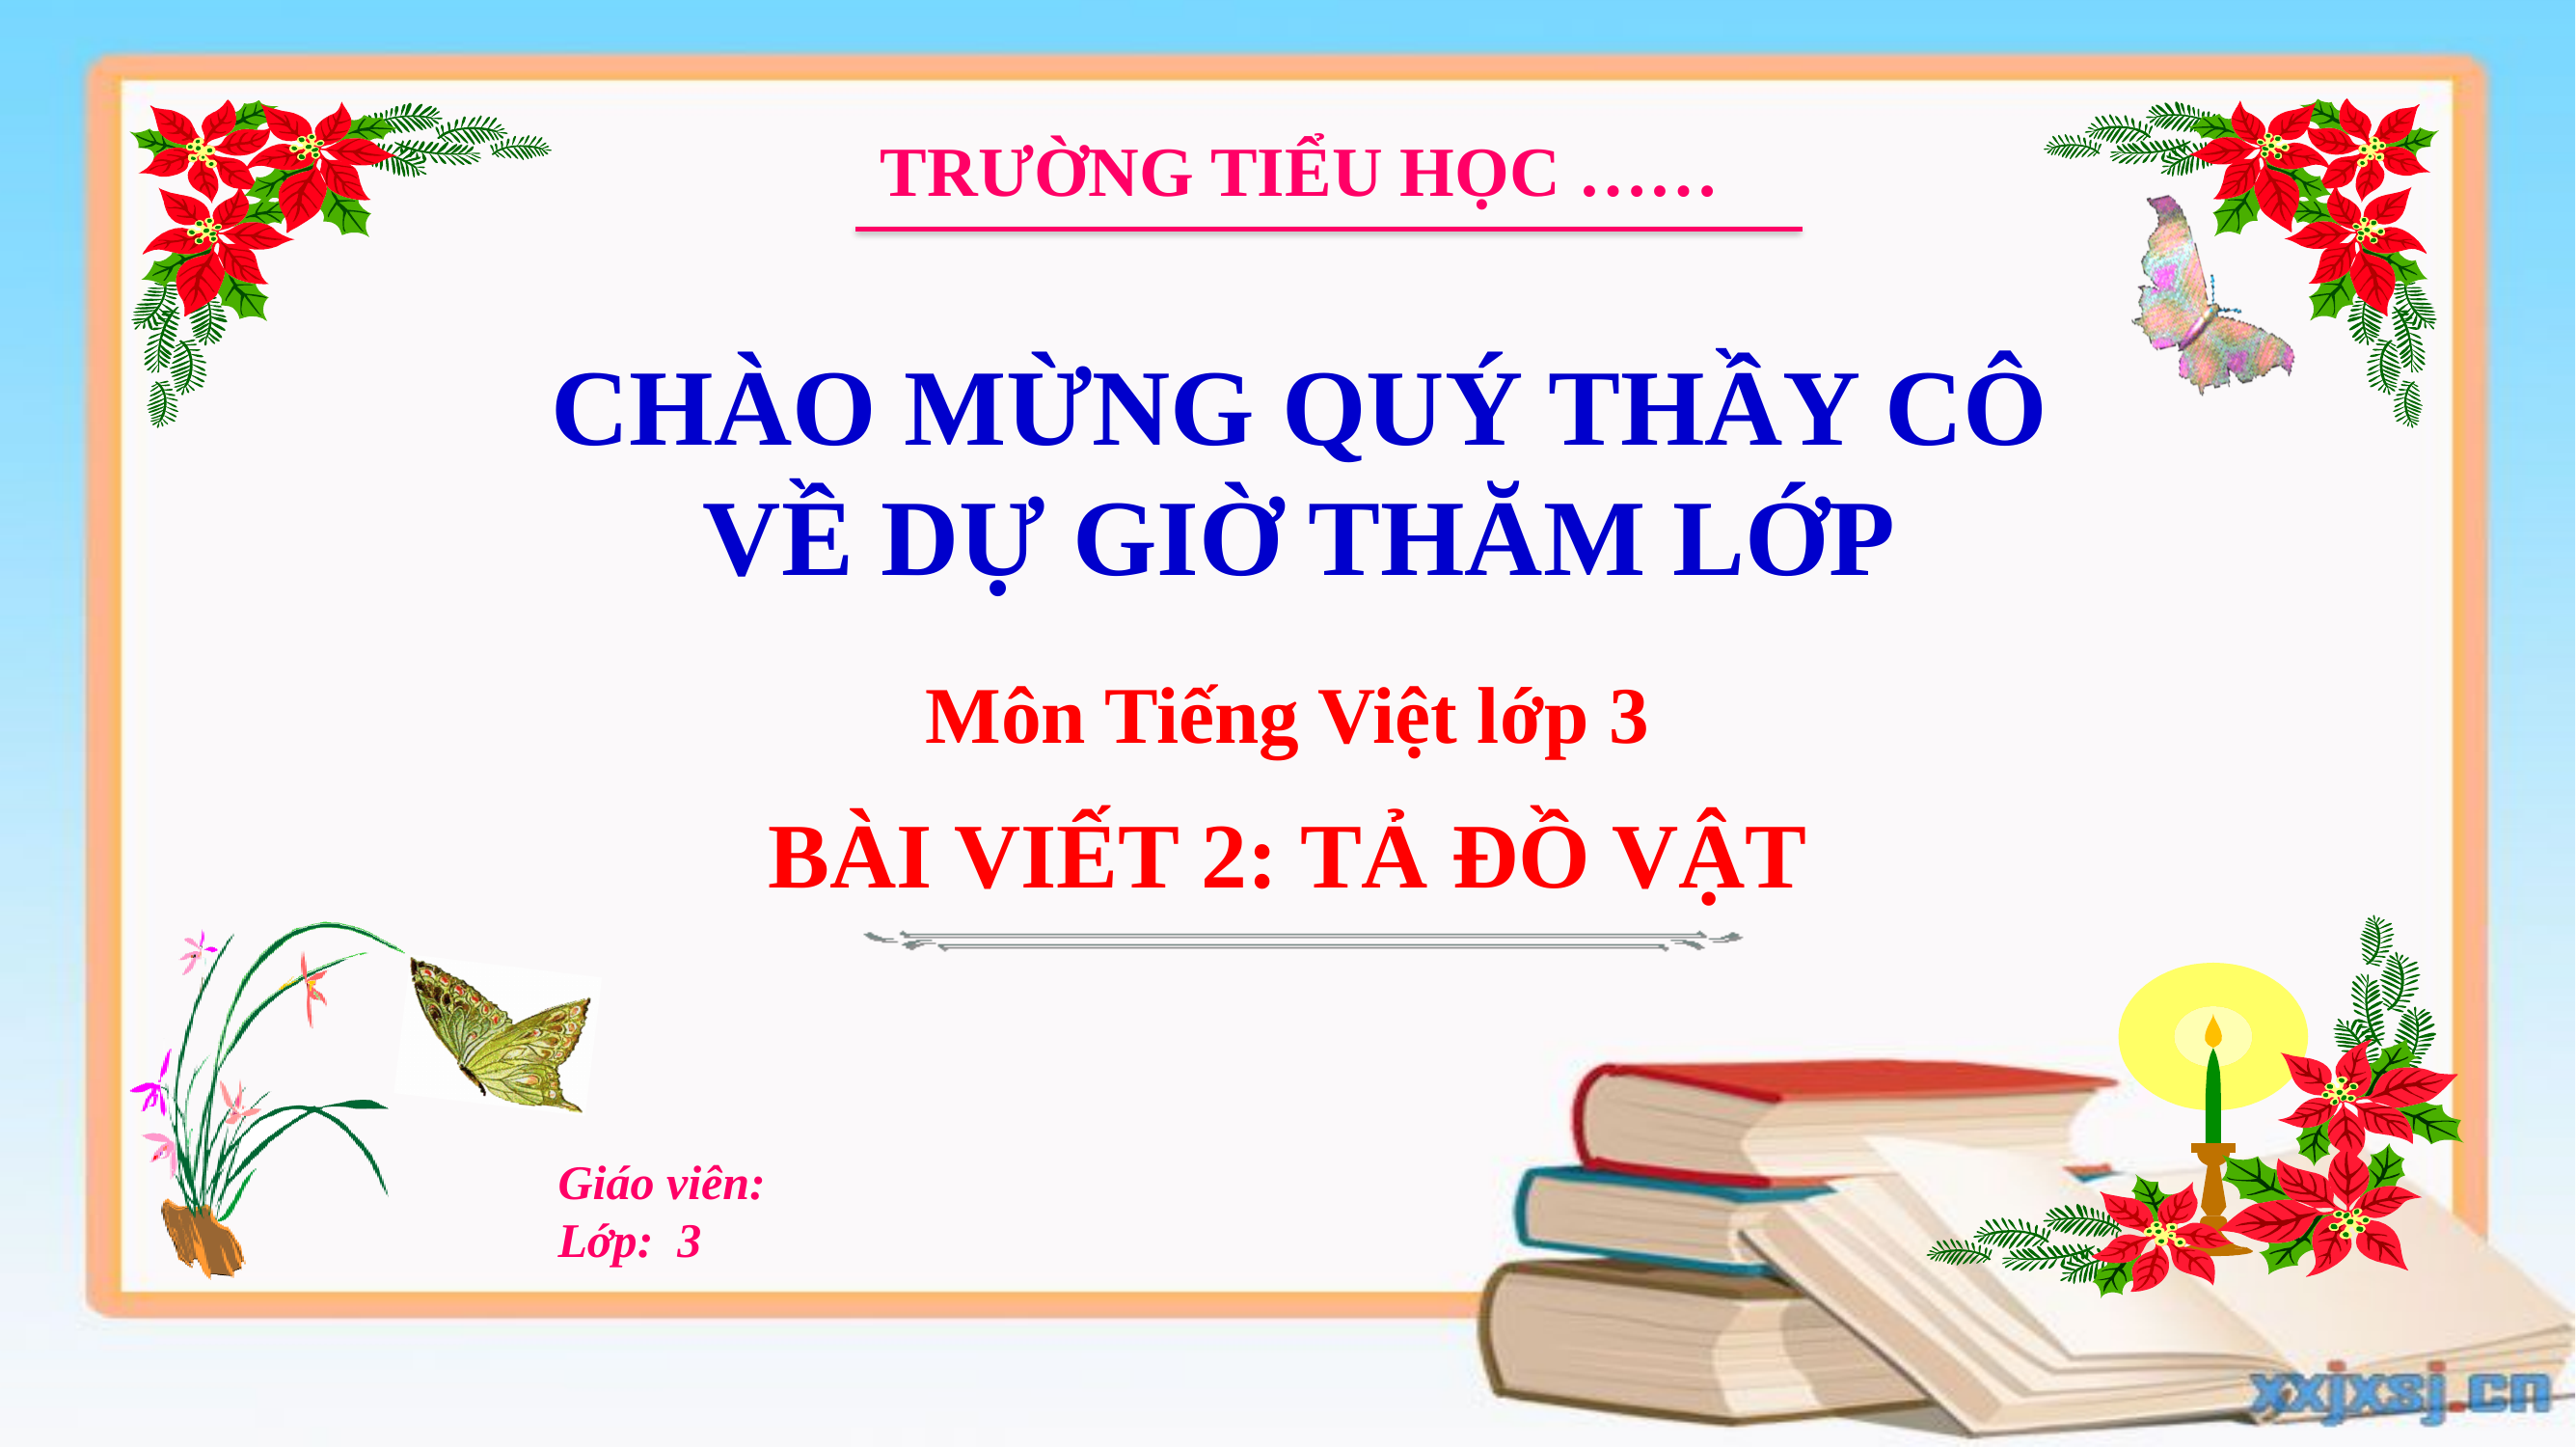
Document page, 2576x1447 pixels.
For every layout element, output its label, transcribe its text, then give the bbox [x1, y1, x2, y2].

text_box CHÀO MỪNG QUÝ THẦY CÔ VỀ DỰ GIỜ THĂM LỚP [392, 325, 2208, 610]
text_box Giáo viên: Lớp: 3 [534, 1139, 1480, 1278]
text_box Môn Tiếng Việt lớp 3 BÀI VIẾT 2: TẢ ĐỒ VẬT [190, 650, 2385, 918]
text_box TRƯỜNG TIỂU HỌC …… [510, 114, 2071, 222]
picture [0, 0, 2576, 1447]
